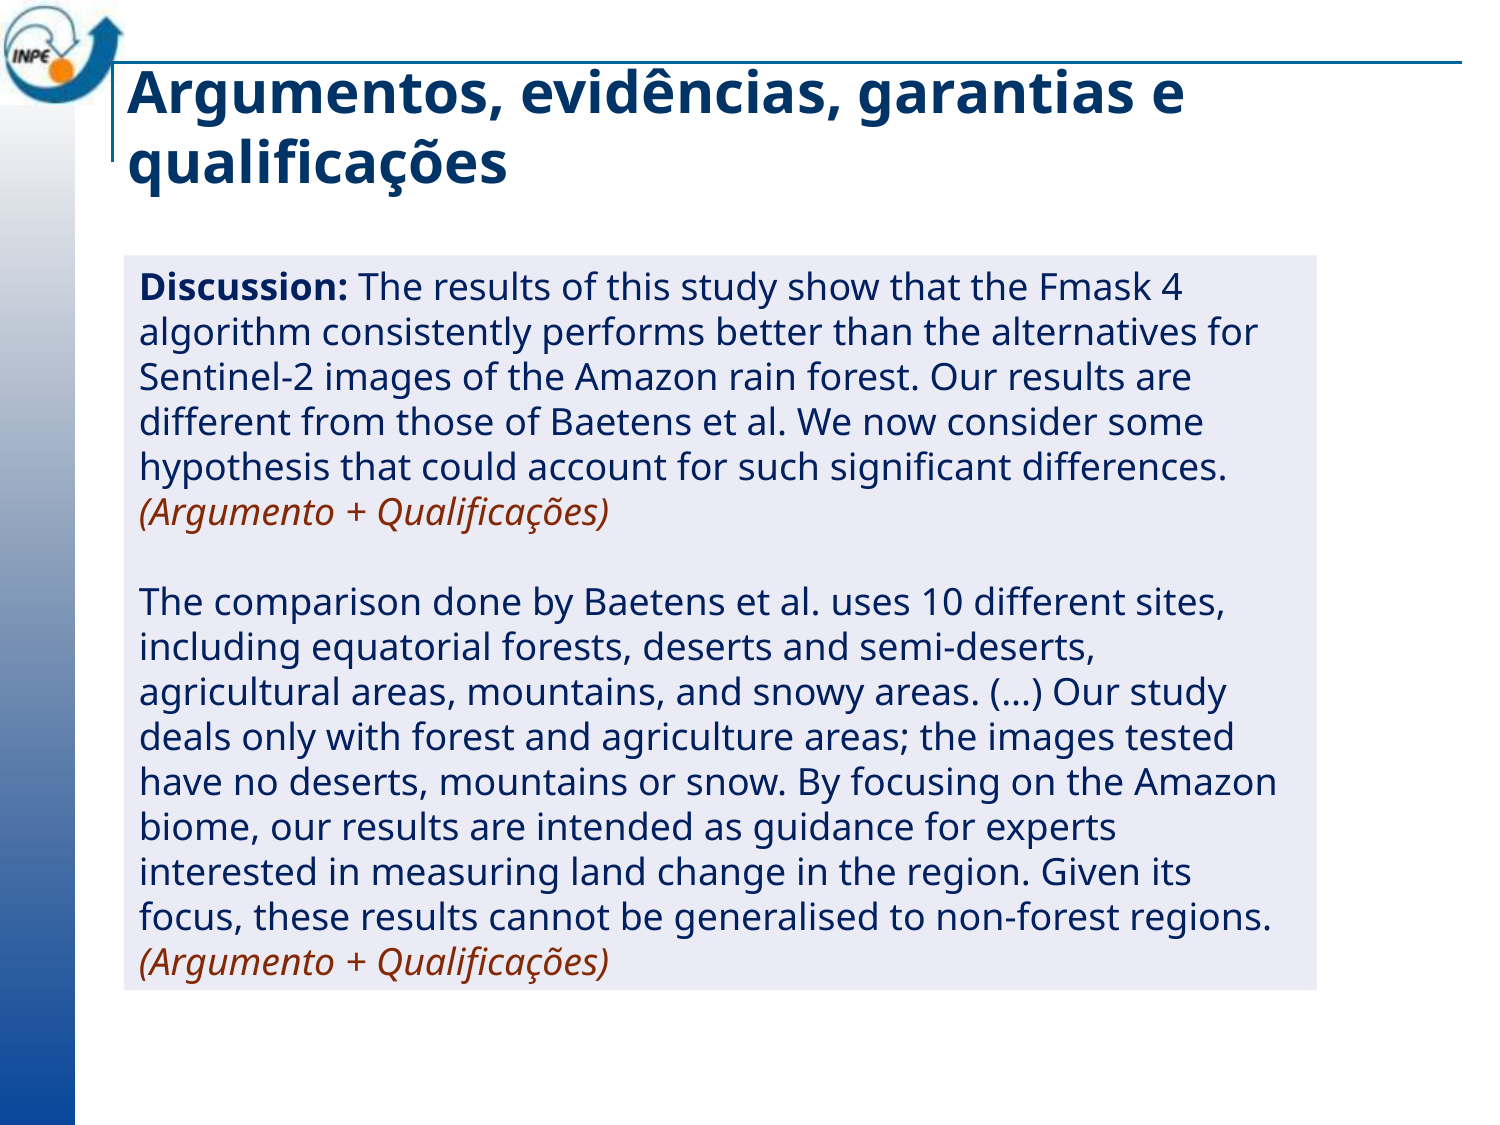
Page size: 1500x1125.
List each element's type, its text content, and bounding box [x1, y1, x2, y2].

title Argumentos, evidências, garantias e qualificações [112, 62, 1450, 188]
text_box Discussion: The results of this study show that the Fmask 4 algorithm consistently performs better than the alternatives for Sentinel-2 images of the Amazon rain forest. Our results are different from those of Baetens et al. We now consider some hypothesis that could account for such significant differences. (Argumento + Qualificações) The comparison done by Baetens et al. uses 10 different sites, including equatorial forests, deserts and semi-deserts, agricultural areas, mountains, and snowy areas. (...) Our study deals only with forest and agriculture areas; the images tested have no deserts, mountains or snow. By focusing on the Amazon biome, our results are intended as guidance for experts interested in measuring land change in the region. Given its focus, these results cannot be generalised to non-forest regions. (Argumento + Qualificações) [123, 255, 1317, 991]
picture [0, 0, 125, 105]
